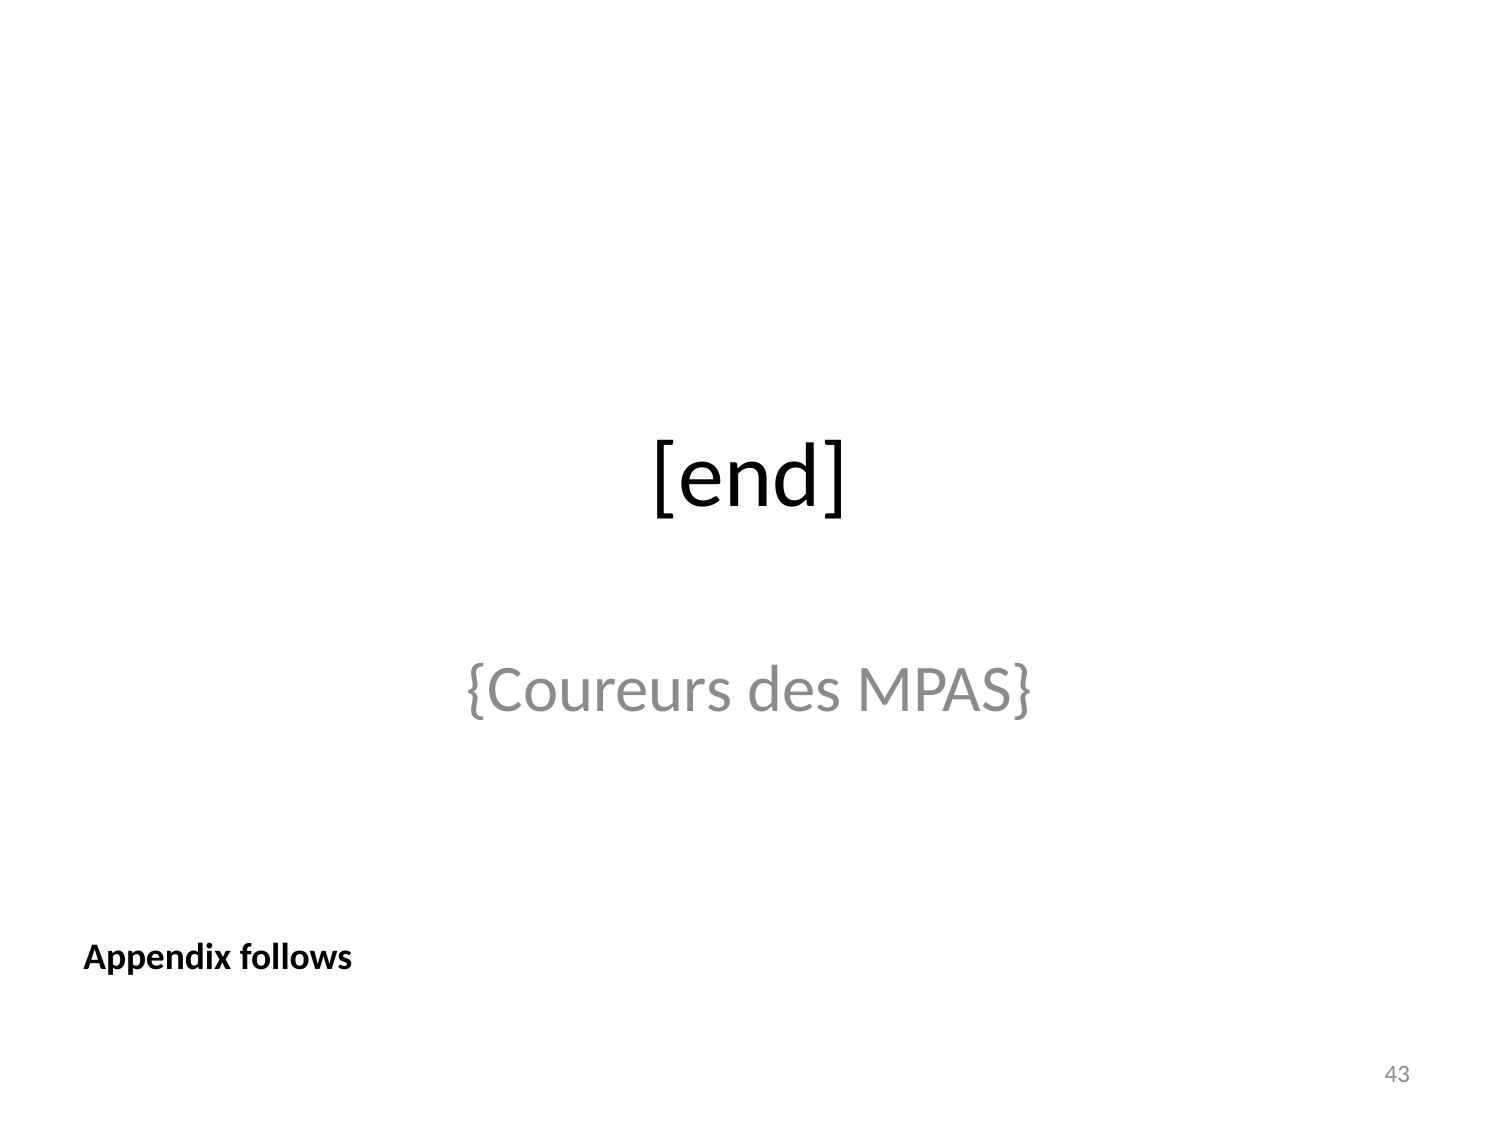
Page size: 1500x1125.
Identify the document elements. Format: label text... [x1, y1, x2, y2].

subtitle {Coureurs des MPAS} [225, 637, 1275, 925]
slide_number 43 [1074, 1042, 1425, 1103]
title [end] [112, 349, 1388, 591]
text_box Appendix follows [68, 924, 368, 985]
